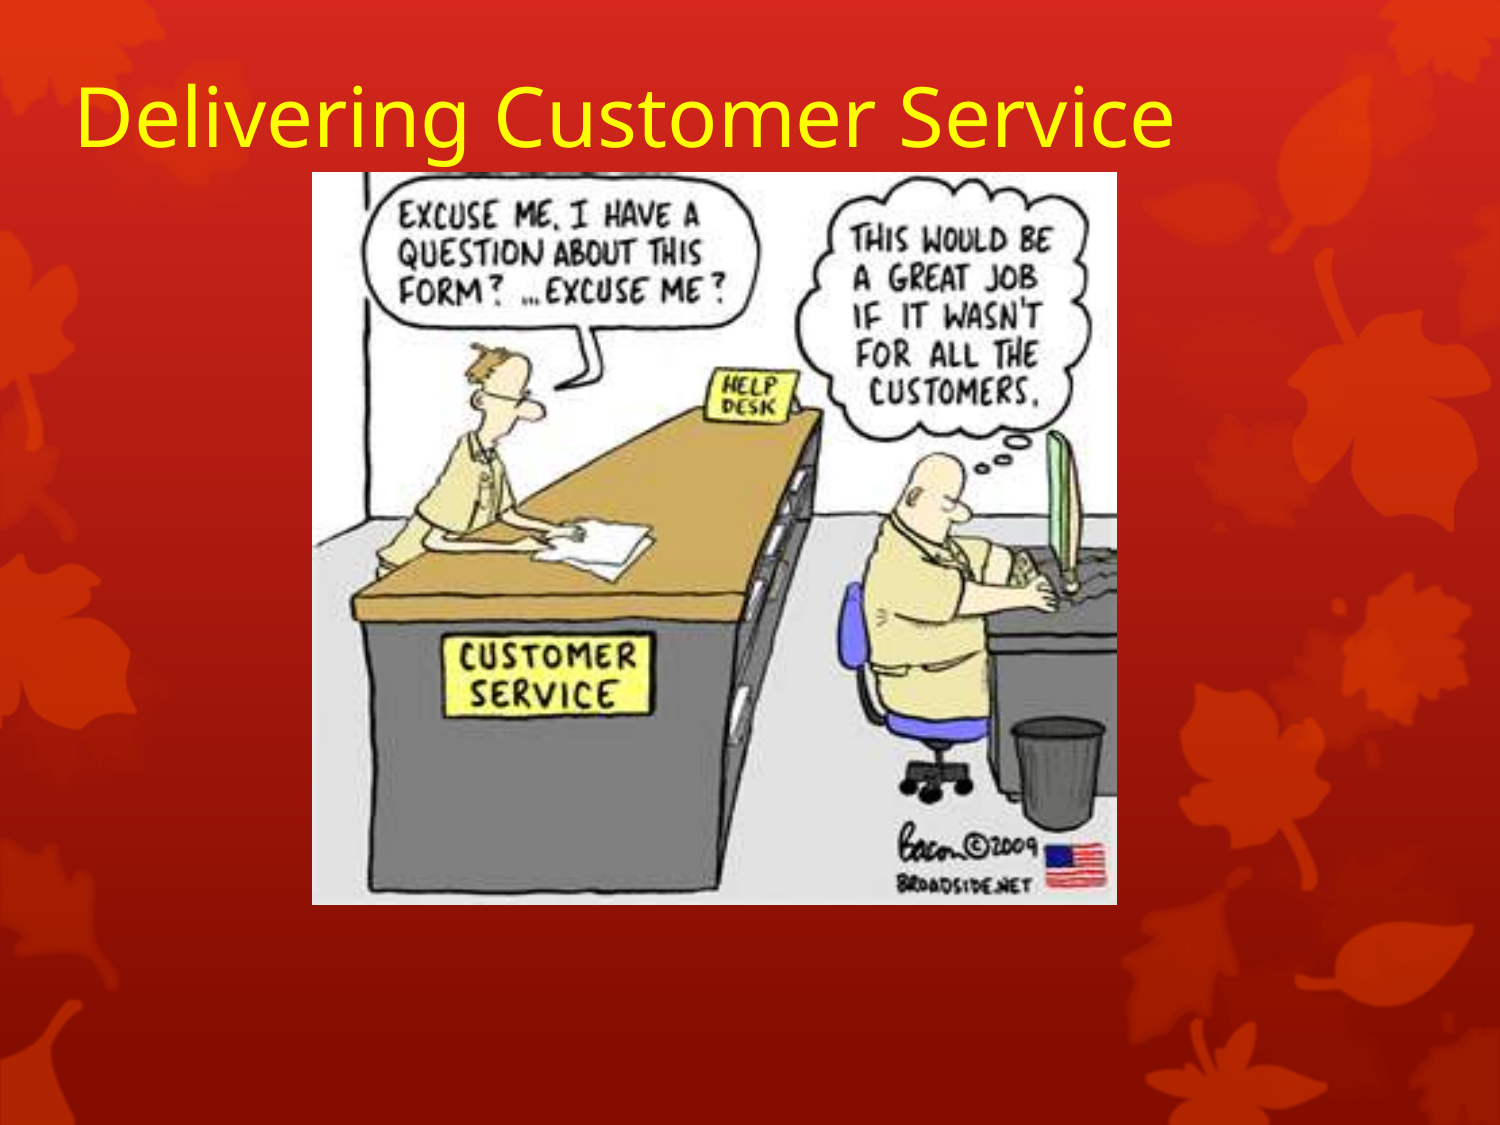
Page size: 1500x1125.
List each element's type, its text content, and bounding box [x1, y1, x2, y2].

picture [312, 172, 1117, 906]
list Delivering Customer Service [58, 42, 1413, 185]
